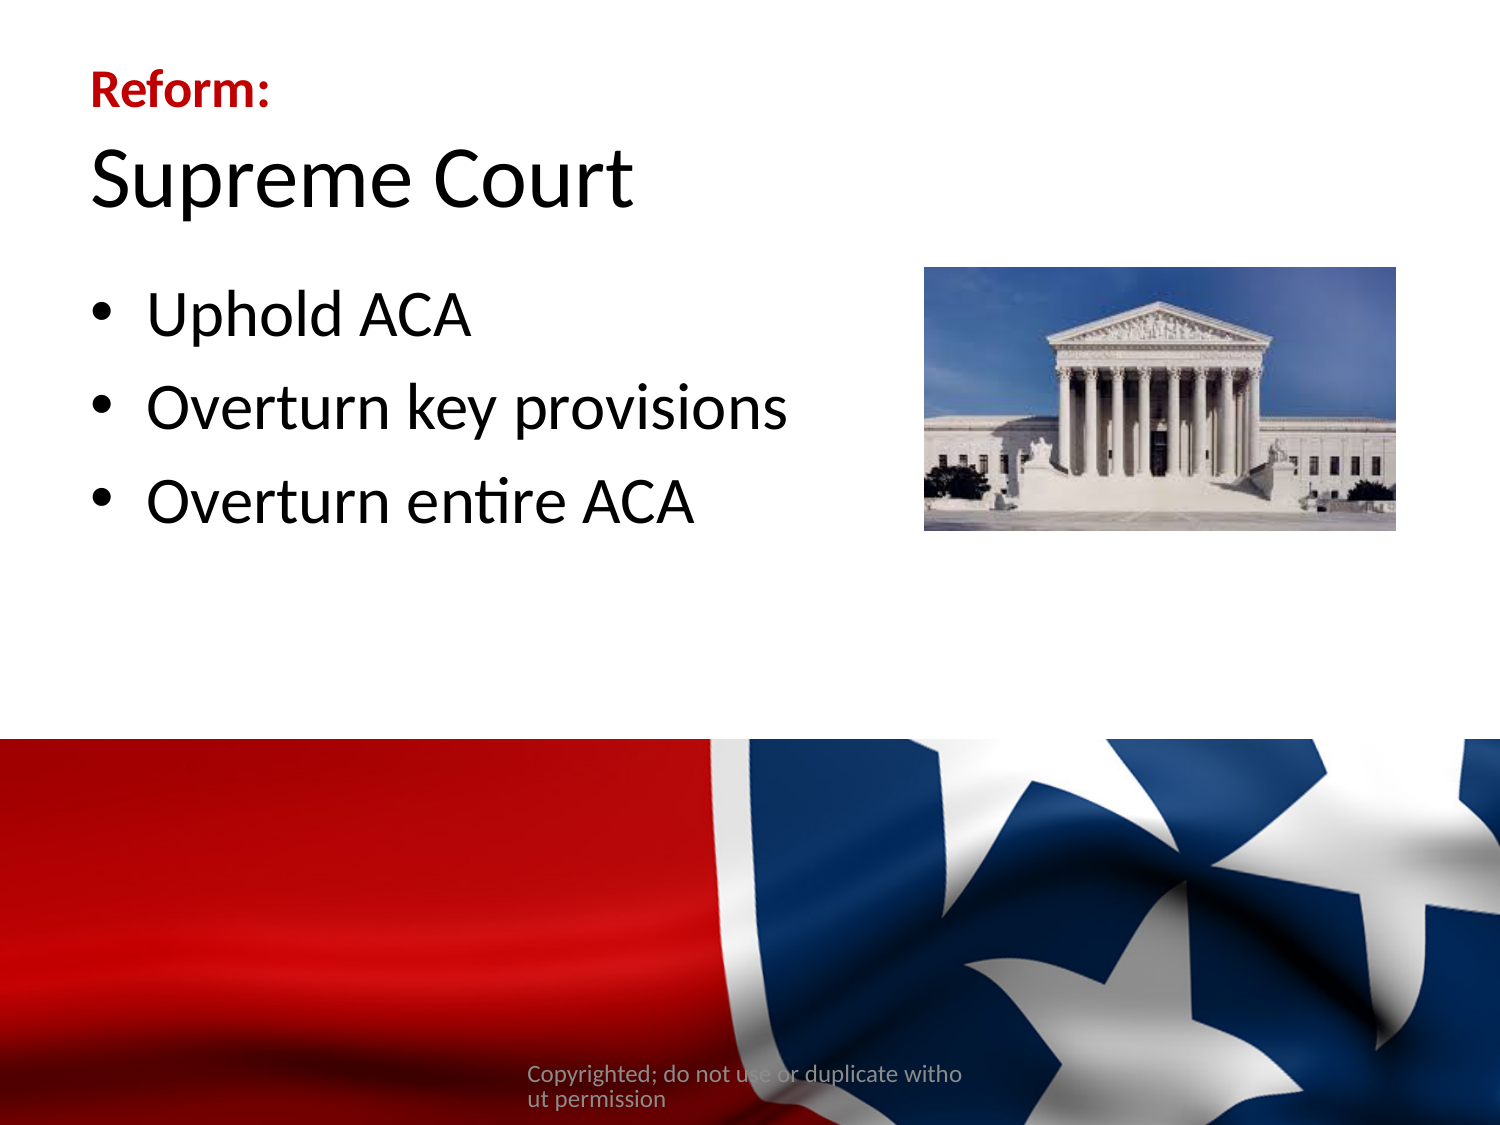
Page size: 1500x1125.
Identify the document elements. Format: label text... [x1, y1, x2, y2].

title Reform: Supreme Court [75, 45, 1425, 233]
list Uphold ACA Overturn key provisions Overturn entire ACA [75, 262, 1425, 713]
picture [0, 739, 1500, 1125]
picture [924, 267, 1396, 531]
footer Copyrighted; do not use or duplicate without permission [512, 1042, 988, 1103]
